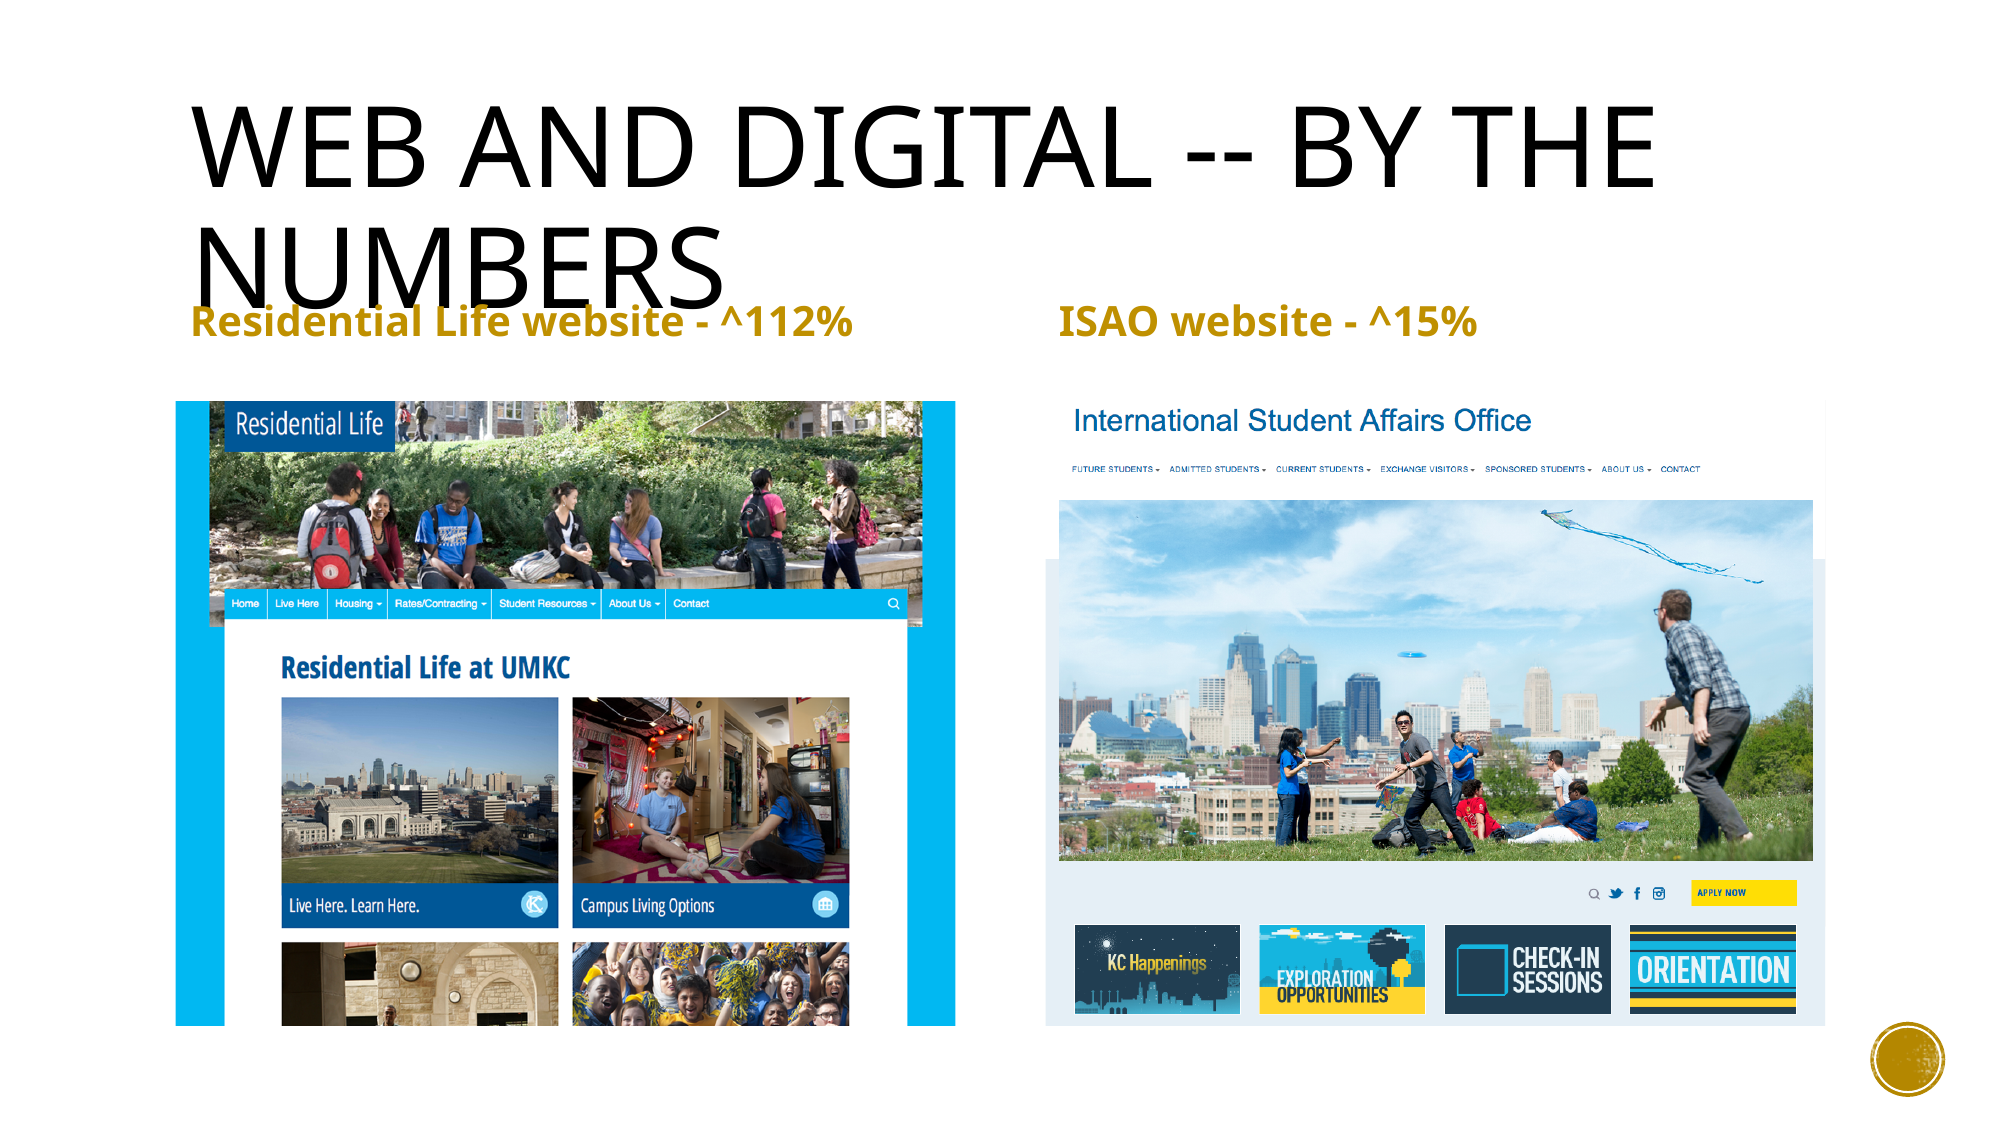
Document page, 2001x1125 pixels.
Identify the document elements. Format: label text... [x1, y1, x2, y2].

text_box [183, 600, 964, 1084]
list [178, 404, 954, 1024]
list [1048, 404, 1824, 1024]
title WEB and DIGITAL -- By The Numbers [175, 79, 1826, 344]
list Residential Life website - ^112% [174, 270, 955, 376]
list ISAO website - ^15% [1043, 270, 1824, 376]
